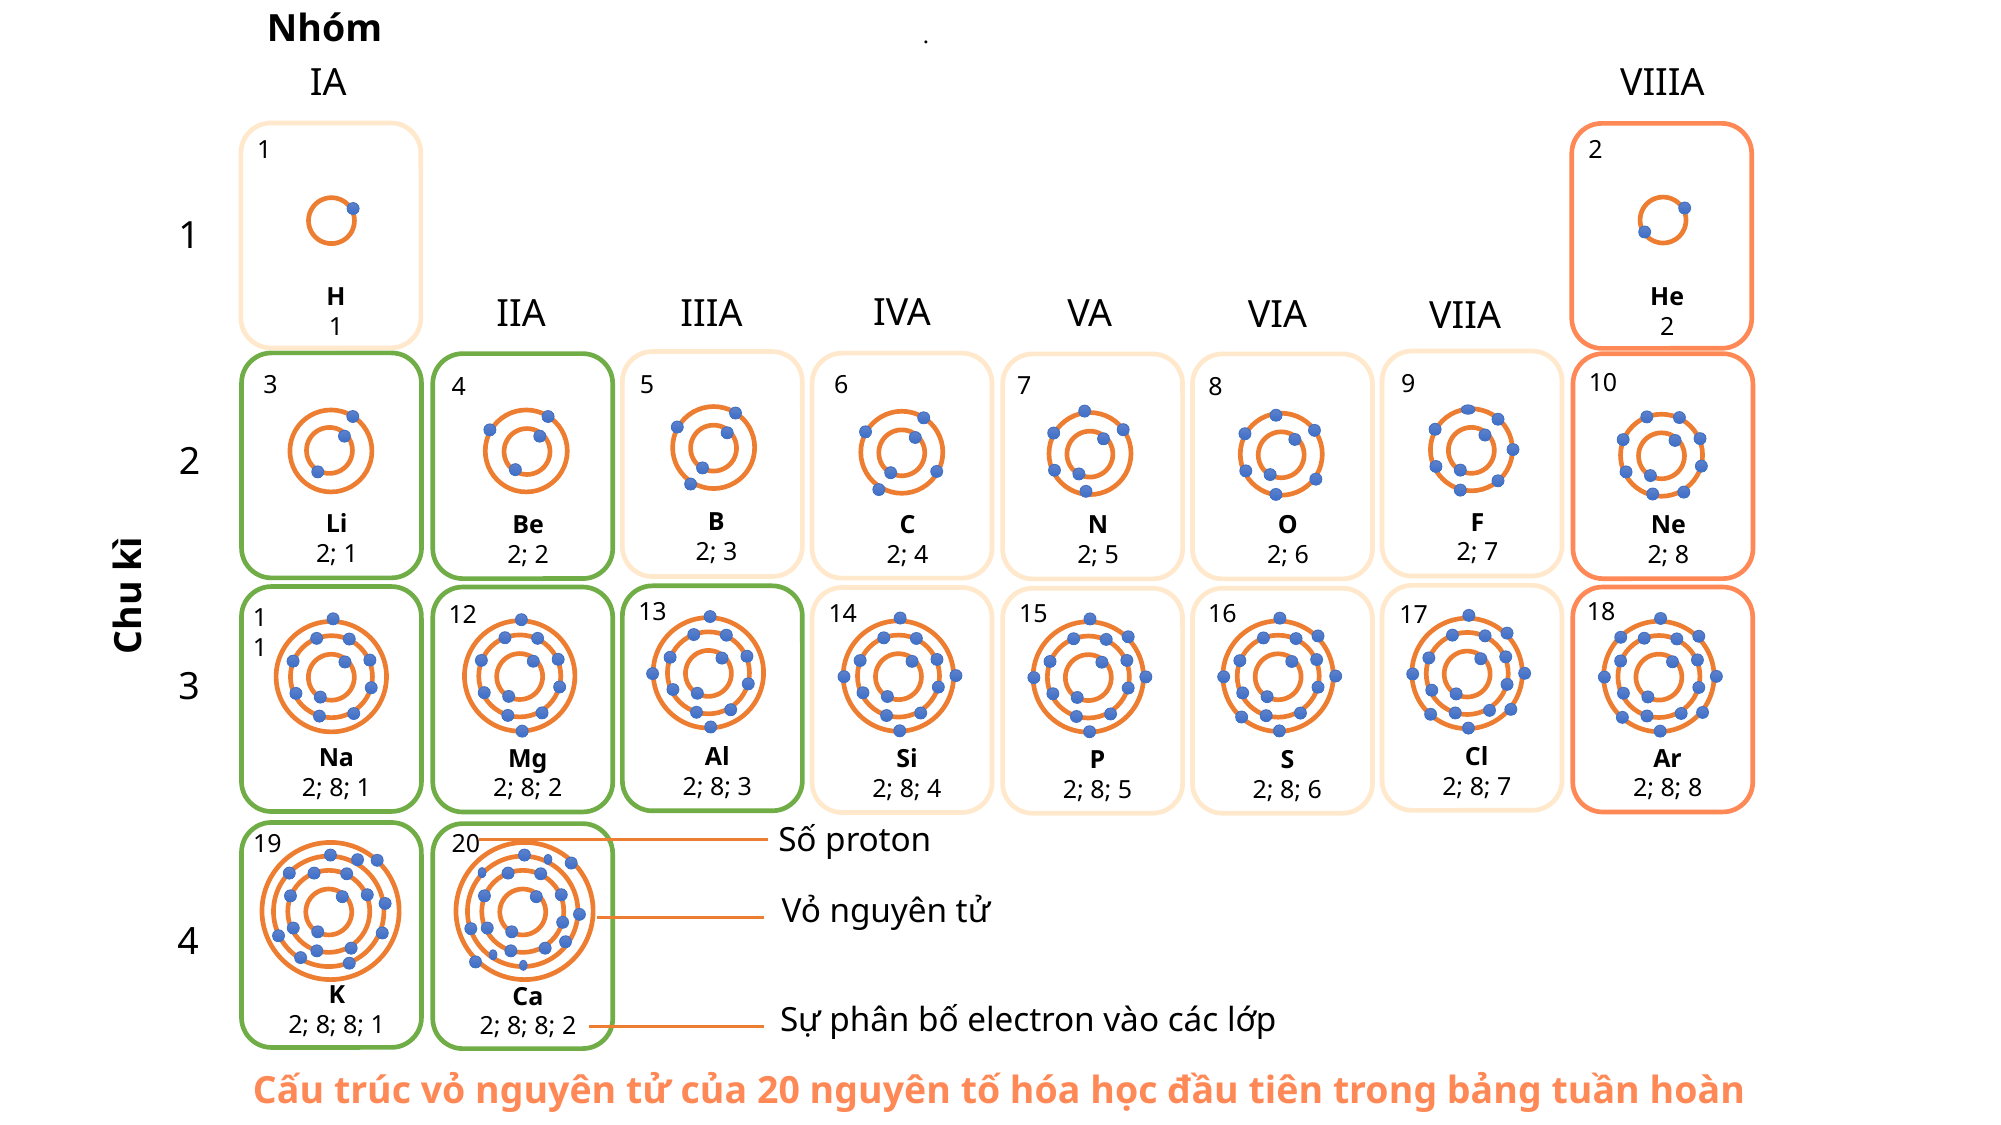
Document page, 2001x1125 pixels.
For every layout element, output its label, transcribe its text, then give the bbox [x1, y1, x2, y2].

text_box 18 [1572, 587, 1634, 633]
text_box [501, 708, 515, 722]
text_box [1285, 655, 1299, 668]
text_box [1447, 426, 1496, 475]
text_box [1446, 628, 1459, 642]
text_box [282, 866, 296, 880]
text_box 15 [1004, 590, 1067, 636]
text_box [874, 652, 923, 701]
text_box [893, 611, 907, 625]
text_box [599, 1028, 613, 1045]
text_box [1674, 706, 1688, 720]
text_box 14 [813, 590, 876, 635]
text_box [477, 889, 491, 903]
text_box [1518, 666, 1532, 680]
text_box VIIIA [1571, 50, 1753, 110]
text_box [905, 654, 919, 668]
text_box [1478, 428, 1492, 442]
text_box [286, 654, 300, 668]
text_box [1571, 352, 1755, 580]
text_box Ca 2; 8; 8; 2 [457, 972, 599, 1048]
text_box [431, 352, 614, 580]
text_box [307, 866, 321, 880]
text_box [715, 651, 729, 665]
text_box [1257, 430, 1306, 479]
text_box 1 [242, 125, 278, 171]
text_box Na 2; 8; 1 [266, 734, 407, 809]
text_box Si 2; 8; 4 [836, 735, 978, 810]
text_box [1239, 412, 1324, 497]
text_box [360, 888, 374, 902]
text_box VA [999, 281, 1180, 342]
text_box [1597, 670, 1611, 684]
text_box [283, 889, 297, 903]
text_box [930, 652, 944, 666]
text_box [240, 585, 423, 813]
text_box Cấu trúc vỏ nguyên tử của 20 nguyên tố hóa học đầu tiên trong bảng tuần hoàn [106, 1058, 1894, 1119]
text_box [1483, 703, 1497, 717]
text_box [687, 628, 701, 642]
text_box [1646, 487, 1660, 501]
text_box [466, 855, 579, 968]
text_box [531, 631, 545, 645]
text_box [326, 612, 340, 626]
text_box [872, 483, 886, 497]
text_box [378, 897, 392, 910]
text_box [1615, 710, 1629, 724]
text_box [474, 653, 488, 667]
text_box [1048, 463, 1062, 477]
text_box [670, 420, 684, 434]
text_box 4 [151, 909, 225, 970]
text_box [1095, 655, 1109, 669]
text_box [364, 681, 378, 695]
text_box [1424, 707, 1438, 721]
text_box [908, 431, 922, 444]
text_box [447, 585, 614, 809]
text_box [1083, 725, 1097, 739]
text_box [310, 944, 324, 958]
text_box [1269, 408, 1283, 422]
text_box 12 [433, 590, 496, 636]
text_box Li 2; 1 [266, 500, 407, 576]
text_box [526, 654, 540, 668]
text_box [703, 610, 717, 624]
text_box [893, 724, 907, 738]
text_box [1411, 617, 1523, 730]
text_box [1504, 702, 1518, 716]
text_box [1449, 687, 1463, 701]
text_box [1072, 467, 1086, 481]
text_box 3 [248, 361, 284, 406]
text_box [260, 841, 401, 971]
text_box [842, 620, 955, 733]
text_box [1616, 686, 1630, 700]
text_box [559, 935, 573, 949]
text_box [498, 887, 547, 936]
text_box [375, 926, 389, 940]
text_box [1046, 634, 1131, 720]
text_box 17 [1384, 590, 1447, 636]
text_box [719, 628, 733, 642]
text_box [646, 667, 660, 681]
text_box [1047, 426, 1061, 440]
text_box Sự phân bố electron vào các lớp [765, 991, 1407, 1046]
text_box [1310, 653, 1324, 667]
text_box [621, 584, 804, 812]
text_box [342, 956, 356, 970]
text_box [1078, 404, 1092, 418]
text_box [1506, 443, 1520, 457]
text_box [305, 426, 354, 475]
text_box [1499, 650, 1513, 664]
text_box [1116, 423, 1130, 437]
text_box [503, 822, 610, 838]
text_box [1429, 407, 1513, 492]
text_box [534, 867, 548, 881]
text_box [1001, 352, 1184, 580]
text_box [1236, 686, 1250, 700]
text_box [1453, 463, 1467, 477]
text_box [1269, 487, 1283, 501]
text_box [1104, 707, 1118, 721]
text_box [720, 426, 734, 440]
text_box [1453, 483, 1467, 497]
text_box [342, 632, 356, 646]
text_box [1640, 410, 1654, 424]
text_box [1046, 687, 1060, 701]
text_box Chu kì [96, 505, 157, 686]
text_box [652, 616, 765, 729]
text_box H 1 [265, 273, 407, 348]
text_box [307, 196, 356, 245]
text_box [740, 649, 754, 663]
text_box [431, 837, 593, 1050]
text_box F 2; 7 [1407, 498, 1548, 574]
text_box [880, 709, 894, 723]
text_box [666, 630, 751, 715]
text_box [621, 350, 804, 578]
text_box Be 2; 2 [458, 501, 599, 576]
text_box N 2; 5 [1027, 501, 1169, 577]
text_box [454, 841, 595, 981]
text_box [310, 631, 324, 645]
text_box [1619, 413, 1704, 498]
text_box [724, 703, 738, 717]
text_box [663, 650, 677, 664]
text_box Al 2; 8; 3 [647, 733, 788, 808]
text_box 10 [1573, 358, 1649, 404]
text_box [311, 465, 325, 479]
text_box [1121, 630, 1135, 644]
text_box 20 [436, 820, 503, 865]
text_box [1672, 411, 1686, 425]
text_box 9 [1386, 360, 1421, 406]
text_box [1293, 706, 1307, 720]
text_box [1381, 349, 1564, 578]
text_box [1653, 724, 1667, 738]
text_box [335, 890, 349, 904]
text_box [519, 959, 528, 971]
text_box [1272, 724, 1286, 738]
text_box [564, 856, 578, 870]
text_box [313, 821, 423, 1045]
text_box . [907, 10, 1092, 56]
text_box [533, 429, 547, 443]
text_box [1639, 196, 1688, 245]
text_box [1120, 653, 1134, 667]
text_box [312, 709, 326, 723]
text_box [1259, 709, 1273, 723]
text_box [1677, 485, 1691, 499]
text_box [1692, 629, 1706, 643]
text_box [1070, 690, 1084, 704]
text_box Nhóm [242, 0, 423, 57]
text_box 11 [238, 593, 296, 669]
text_box [484, 408, 569, 493]
text_box [313, 690, 327, 704]
text_box [1594, 585, 1754, 809]
text_box IVA [811, 280, 993, 341]
text_box [1425, 683, 1439, 697]
text_box [1694, 459, 1708, 473]
text_box 1 [152, 203, 226, 264]
text_box [1429, 460, 1443, 473]
text_box [275, 620, 388, 733]
text_box Ar 2; 8; 8 [1597, 734, 1738, 810]
text_box [1217, 670, 1231, 684]
text_box [1043, 655, 1057, 668]
text_box [1616, 433, 1630, 447]
text_box [856, 686, 870, 700]
text_box [477, 686, 491, 700]
text_box [501, 866, 515, 880]
text_box [1603, 620, 1715, 733]
text_box [1406, 667, 1420, 681]
text_box [1032, 620, 1145, 733]
text_box [1097, 432, 1111, 446]
text_box [289, 686, 303, 700]
text_box [1099, 632, 1113, 646]
text_box [538, 941, 552, 955]
text_box Ne 2; 8 [1598, 501, 1739, 576]
text_box [347, 707, 361, 721]
text_box [690, 705, 704, 719]
text_box [286, 921, 300, 935]
text_box [1311, 680, 1325, 694]
text_box 7 [1002, 362, 1037, 407]
text_box [1619, 465, 1633, 479]
text_box [1640, 709, 1654, 723]
text_box [1263, 468, 1277, 482]
text_box Vỏ nguyên tử [766, 882, 1069, 937]
text_box B 2; 3 [646, 498, 787, 573]
text_box IA [242, 50, 414, 110]
text_box [1238, 427, 1252, 441]
text_box [1614, 654, 1628, 668]
text_box [240, 865, 404, 1049]
text_box [689, 424, 738, 473]
text_box [1500, 626, 1514, 640]
text_box [535, 706, 549, 720]
text_box [1235, 710, 1249, 724]
text_box [1654, 611, 1668, 625]
text_box [1448, 706, 1462, 720]
text_box [483, 423, 497, 437]
text_box [690, 686, 704, 700]
text_box Số proton [763, 811, 1066, 866]
text_box [504, 944, 518, 958]
text_box [827, 586, 994, 810]
text_box K 2; 8; 8; 1 [266, 971, 407, 1046]
text_box [240, 351, 423, 579]
text_box 6 [819, 361, 855, 407]
text_box [289, 634, 374, 719]
text_box [1273, 611, 1287, 625]
text_box [1288, 432, 1302, 446]
text_box [480, 921, 494, 935]
text_box 16 [1193, 590, 1256, 635]
text_box [1425, 631, 1510, 716]
text_box [1001, 606, 1083, 811]
text_box [917, 411, 931, 425]
text_box [1254, 652, 1303, 701]
text_box [543, 853, 553, 865]
text_box [684, 649, 733, 698]
text_box [498, 631, 512, 645]
text_box [1692, 681, 1706, 694]
text_box [666, 683, 680, 697]
text_box [884, 466, 898, 480]
text_box Mg 2; 8; 2 [457, 734, 598, 810]
text_box [1222, 620, 1334, 733]
text_box [514, 613, 528, 627]
text_box [859, 425, 873, 439]
text_box [554, 888, 568, 902]
text_box [1643, 469, 1657, 483]
text_box [553, 680, 567, 694]
text_box [1019, 587, 1184, 811]
text_box [288, 408, 373, 493]
text_box [1500, 677, 1514, 691]
text_box [515, 724, 529, 738]
text_box [853, 654, 867, 668]
text_box [551, 652, 565, 666]
text_box O 2; 6 [1217, 501, 1358, 577]
text_box [272, 855, 385, 968]
text_box IIA [431, 281, 612, 342]
text_box IIIA [621, 281, 802, 342]
text_box [1696, 705, 1710, 719]
text_box [696, 461, 710, 475]
text_box [338, 655, 352, 669]
text_box [1083, 612, 1097, 626]
text_box [1460, 404, 1476, 415]
text_box 13 [623, 587, 686, 633]
text_box [1065, 430, 1114, 479]
text_box [363, 653, 377, 667]
text_box [534, 841, 614, 1025]
text_box [477, 633, 562, 718]
text_box [1670, 632, 1684, 646]
text_box [1239, 464, 1253, 478]
text_box [286, 869, 371, 954]
text_box [502, 427, 552, 476]
text_box [572, 907, 586, 921]
text_box [529, 890, 543, 904]
text_box [671, 405, 756, 490]
text_box [541, 410, 555, 424]
text_box [480, 869, 565, 954]
text_box [1311, 629, 1325, 643]
text_box 8 [1193, 363, 1229, 409]
text_box VIIA [1375, 284, 1556, 344]
text_box [1637, 631, 1651, 645]
text_box [1067, 632, 1081, 646]
text_box [508, 463, 522, 477]
text_box 19 [238, 819, 313, 865]
text_box [346, 202, 360, 216]
text_box [949, 669, 963, 683]
text_box [1491, 474, 1505, 488]
text_box [704, 720, 718, 734]
text_box [1381, 602, 1546, 812]
text_box [340, 867, 354, 881]
text_box [1693, 432, 1707, 446]
text_box [1256, 631, 1270, 645]
text_box [1289, 632, 1303, 646]
text_box [1069, 710, 1083, 723]
text_box [463, 620, 576, 732]
text_box [1614, 630, 1628, 644]
text_box [370, 853, 384, 867]
text_box [930, 464, 944, 478]
text_box [1474, 652, 1488, 666]
text_box [741, 677, 755, 691]
text_box P 2; 8; 5 [1027, 735, 1168, 811]
text_box [1191, 352, 1374, 580]
text_box [337, 429, 351, 443]
text_box [351, 853, 365, 867]
text_box [294, 951, 308, 965]
text_box [1678, 201, 1692, 215]
text_box [859, 410, 944, 495]
text_box [1394, 584, 1564, 807]
text_box Cl 2; 8; 7 [1406, 732, 1548, 808]
text_box [517, 848, 531, 862]
text_box [304, 887, 353, 936]
text_box [1638, 225, 1652, 239]
text_box [1709, 669, 1723, 683]
text_box [1491, 412, 1505, 426]
text_box [1260, 690, 1274, 704]
text_box [307, 653, 356, 702]
text_box [1066, 811, 1167, 815]
text_box [811, 606, 977, 811]
text_box [931, 680, 945, 694]
text_box [1047, 411, 1133, 496]
text_box [1571, 612, 1736, 814]
text_box 3 [152, 654, 226, 715]
text_box [505, 925, 519, 939]
text_box 2 [1573, 125, 1609, 171]
text_box [1121, 681, 1135, 695]
text_box [1139, 670, 1153, 684]
text_box [1236, 634, 1321, 719]
text_box [1307, 423, 1321, 437]
text_box [1027, 671, 1041, 685]
text_box [880, 690, 894, 704]
text_box [1079, 484, 1093, 498]
text_box [311, 925, 325, 939]
text_box [1462, 608, 1476, 622]
text_box [1478, 629, 1492, 643]
text_box [431, 608, 596, 814]
text_box [1191, 608, 1357, 815]
text_box [1641, 690, 1655, 704]
text_box [1422, 651, 1436, 665]
text_box [877, 631, 891, 645]
text_box 2 [153, 429, 226, 490]
text_box [477, 867, 487, 879]
text_box [464, 922, 478, 936]
text_box [1690, 653, 1704, 667]
text_box [1634, 653, 1683, 702]
text_box [1668, 433, 1682, 447]
text_box [239, 121, 422, 349]
text_box VIA [1187, 282, 1368, 343]
text_box [323, 848, 337, 862]
text_box 5 [625, 361, 660, 406]
text_box [556, 915, 570, 929]
text_box [914, 706, 928, 720]
text_box [1665, 655, 1679, 669]
text_box [1570, 122, 1753, 350]
text_box [469, 955, 483, 969]
text_box [1309, 472, 1323, 486]
text_box [729, 406, 742, 420]
text_box [1209, 587, 1374, 811]
text_box S 2; 8; 6 [1217, 735, 1358, 811]
text_box He 2 [1597, 273, 1738, 348]
text_box [684, 477, 698, 491]
text_box [909, 631, 923, 645]
text_box 4 [436, 363, 472, 408]
text_box [811, 352, 994, 580]
text_box [502, 689, 516, 703]
text_box [1233, 654, 1247, 668]
text_box [495, 652, 544, 701]
text_box [1329, 669, 1343, 683]
text_box [272, 929, 286, 943]
text_box [346, 410, 360, 424]
text_box [1461, 721, 1475, 735]
text_box [1443, 650, 1492, 699]
text_box [856, 634, 941, 719]
text_box [488, 949, 498, 961]
text_box [344, 941, 358, 955]
text_box [1637, 431, 1686, 480]
text_box C 2; 4 [837, 500, 978, 576]
text_box [1616, 634, 1701, 719]
text_box [877, 428, 926, 477]
text_box [1428, 422, 1442, 436]
text_box [837, 670, 851, 684]
text_box [1064, 653, 1113, 702]
